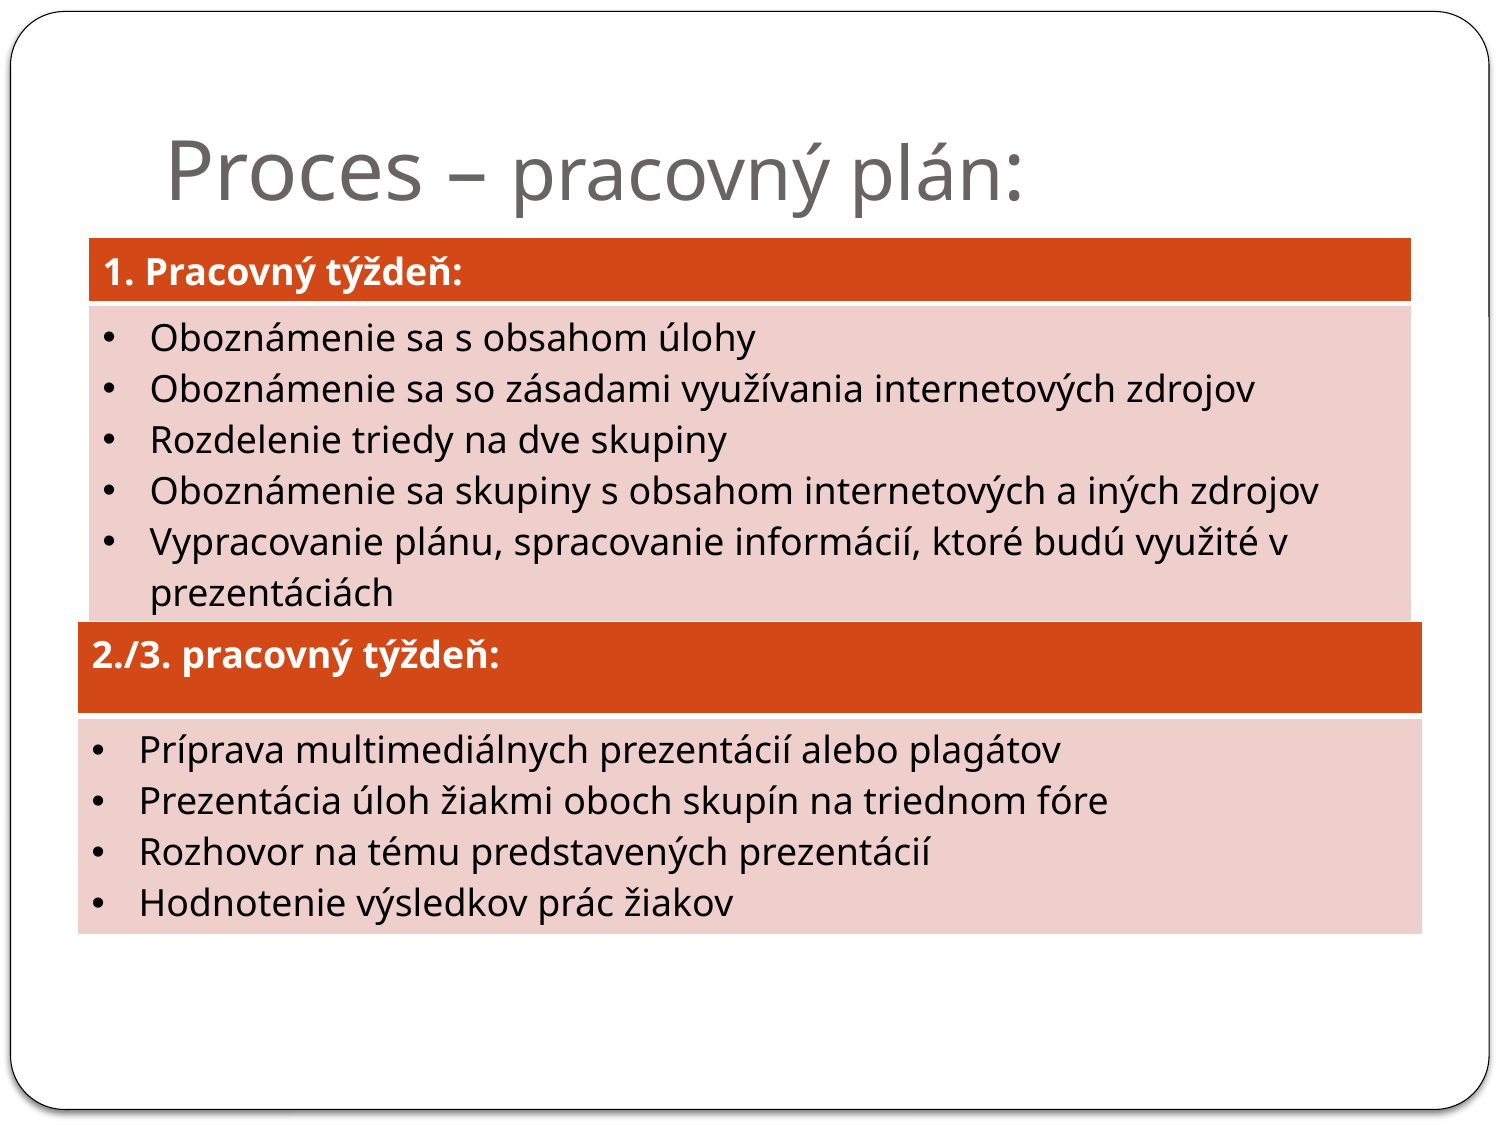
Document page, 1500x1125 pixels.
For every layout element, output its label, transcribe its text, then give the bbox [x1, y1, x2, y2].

table_cell Oboznámenie sa s obsahom úlohy Oboznámenie sa so zásadami využívania internetových zdrojov Rozdelenie triedy na dve skupiny Oboznámenie sa skupiny s obsahom internetových a iných zdrojov Vypracovanie plánu, spracovanie informácií, ktoré budú využité v prezentáciách [89, 306, 1411, 621]
table_header 1. Pracovný týždeň: [89, 238, 1411, 301]
title Proces – pracovný plán: [150, 45, 1425, 233]
table_cell Príprava multimediálnych prezentácií alebo plagátov Prezentácia úloh žiakmi oboch skupín na triednom fóre Rozhovor na tému predstavených prezentácií Hodnotenie výsledkov prác žiakov [78, 719, 1422, 934]
table_header 2./3. pracovný týždeň: [78, 622, 1422, 713]
